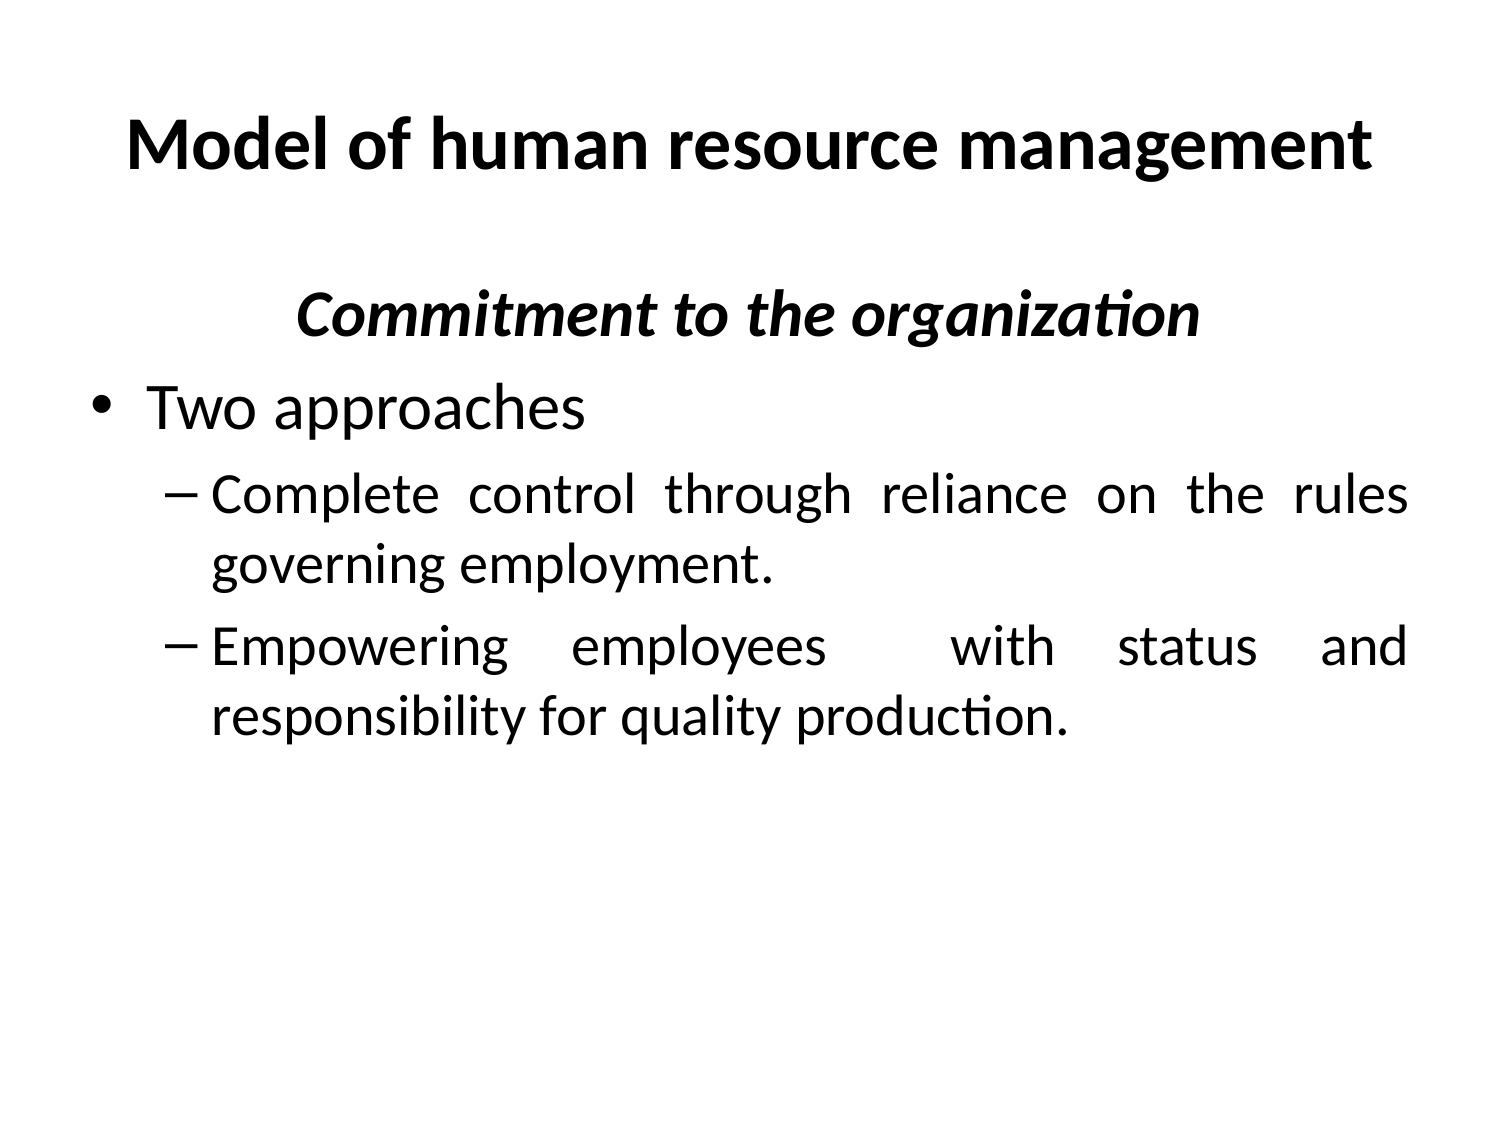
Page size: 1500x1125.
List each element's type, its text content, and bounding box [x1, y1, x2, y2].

list Commitment to the organization Two approaches Complete control through reliance on the rules governing employment. Empowering employees with status and responsibility for quality production. [75, 262, 1425, 1005]
title Model of human resource management [75, 45, 1425, 233]
